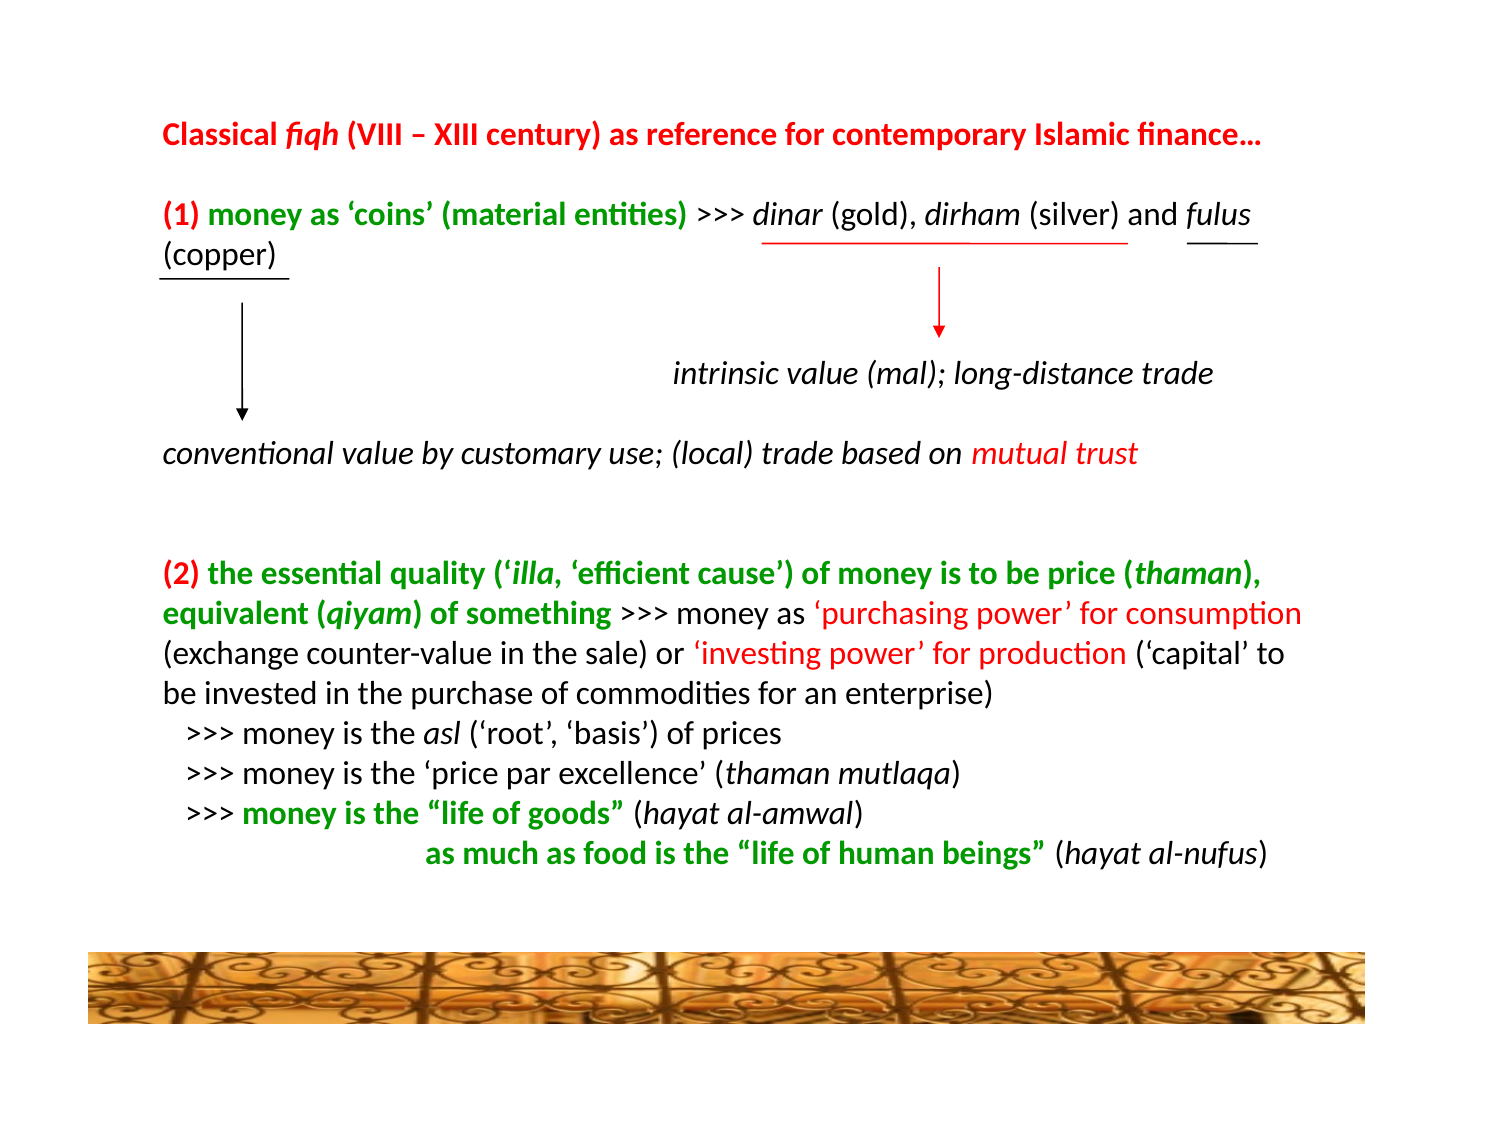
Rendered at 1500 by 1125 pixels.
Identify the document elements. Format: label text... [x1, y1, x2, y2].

picture [88, 952, 1365, 1024]
title Classical fiqh (VIII – XIII century) as reference for contemporary Islamic finance… (1) money as ‘coins’ (material entities) >>> dinar (gold), dirham (silver) and fulus (copper) intrinsic value (mal); long-distance trade conventional value by customary use; (local) trade based on mutual trust (2) the essential quality (‘illa, ‘efficient cause’) of money is to be price (thaman), equivalent (qiyam) of something >>> money as ‘purchasing power’ for consumption (exchange counter-value in the sale) or ‘investing power’ for production (‘capital’ to be invested in the purchase of commodities for an enterprise) >>> money is the asl (‘root’, ‘basis’) of prices >>> money is the ‘price par excellence’ (thaman mutlaqa) >>> money is the “life of goods” (hayat al-amwal) as much as food is the “life of human beings” (hayat al-nufus) [147, 113, 1330, 870]
text_box [236, 302, 249, 421]
text_box [932, 267, 946, 338]
